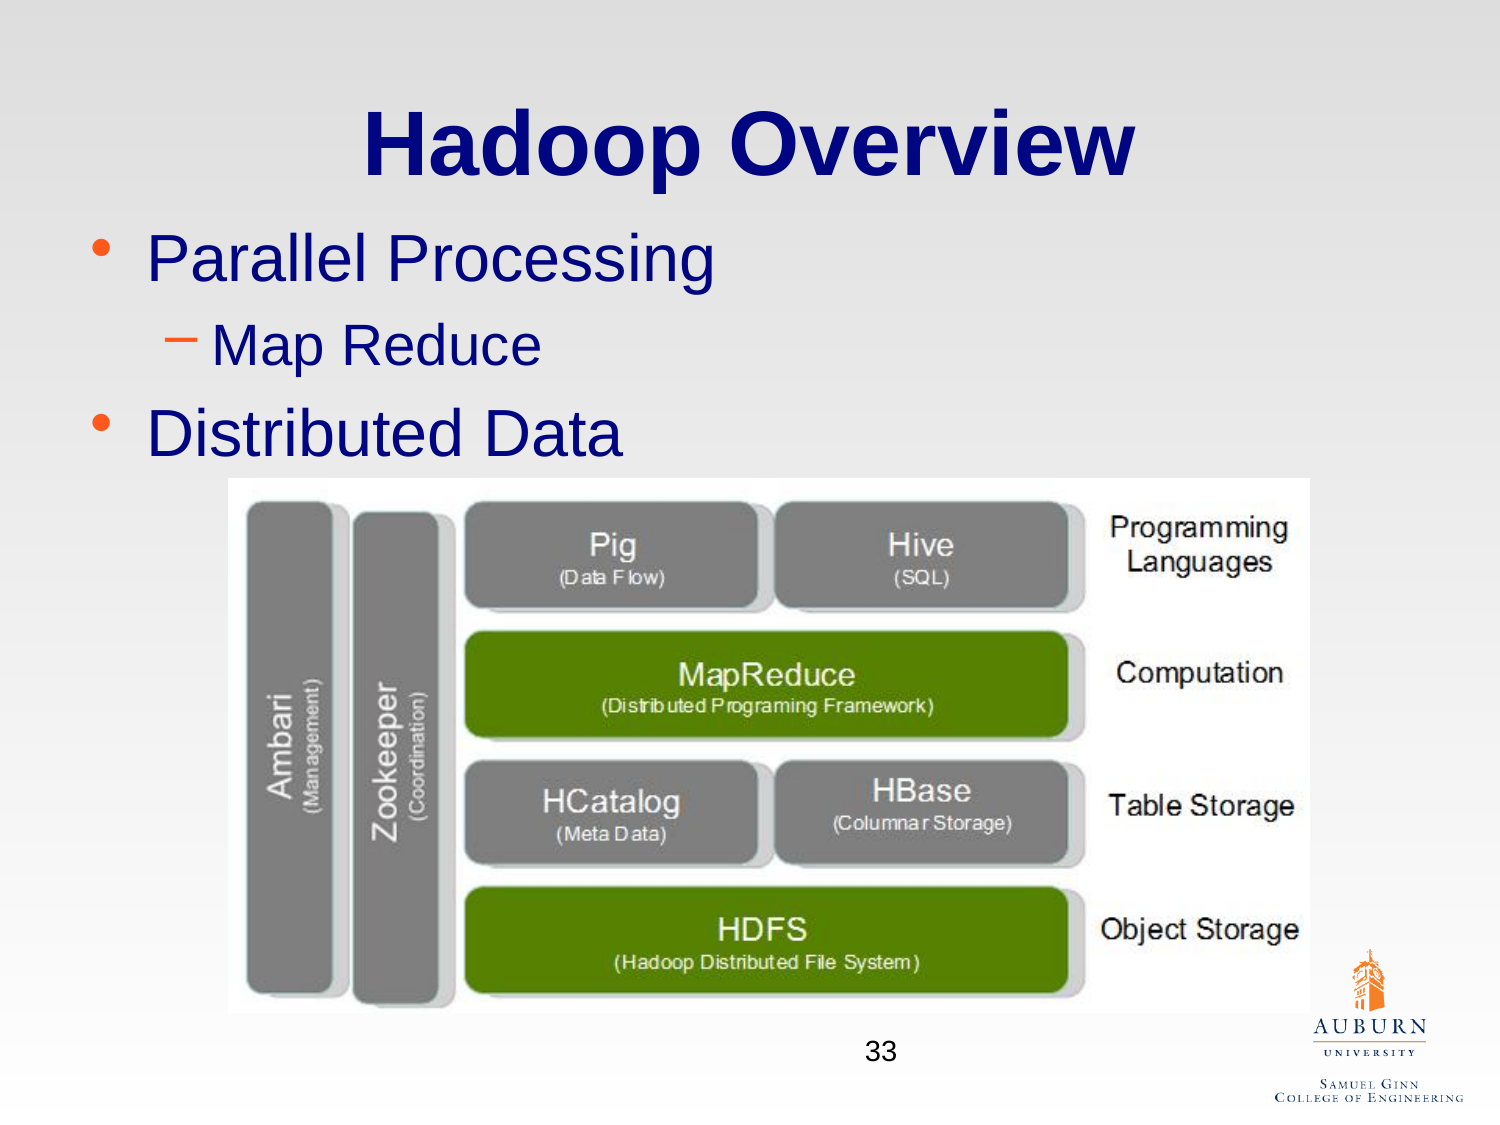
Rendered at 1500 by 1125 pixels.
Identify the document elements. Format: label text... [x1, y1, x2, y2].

list Parallel Processing Map Reduce Distributed Data [74, 207, 1426, 526]
picture [228, 477, 1463, 1102]
slide_number 33 [562, 1024, 913, 1104]
title Hadoop Overview [74, 44, 1426, 207]
